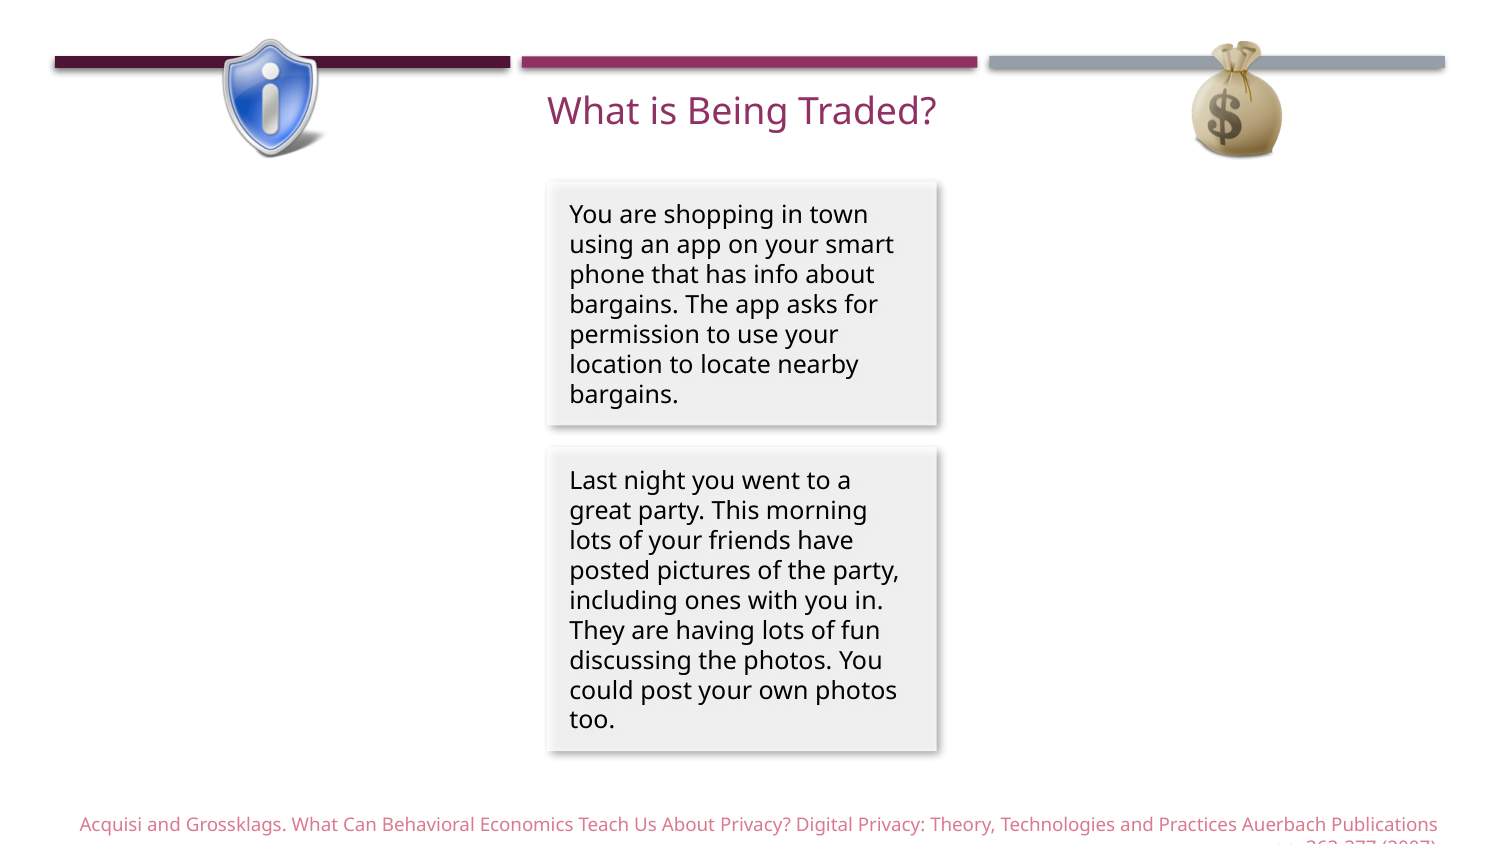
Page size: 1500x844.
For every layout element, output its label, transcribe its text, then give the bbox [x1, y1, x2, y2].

picture [208, 36, 332, 160]
text_box Acquisi and Grossklags. What Can Behavioral Economics Teach Us About Privacy? Digital Privacy: Theory, Technologies and Practices Auerbach Publications pp. 363-377 (2007) [48, 805, 1451, 844]
title How Do You Make Privacy Choices? [340, 28, 1254, 160]
picture [1176, 40, 1296, 160]
text_box You are shopping in town using an app on your smart phone that has info about bargains. The app asks for permission to use your location to locate nearby bargains. [547, 181, 937, 426]
text_box What is Being Traded? [532, 79, 952, 140]
text_box Last night you went to a great party. This morning lots of your friends have posted pictures of the party, including ones with you in. They are having lots of fun discussing the photos. You could post your own photos too. [547, 447, 937, 752]
